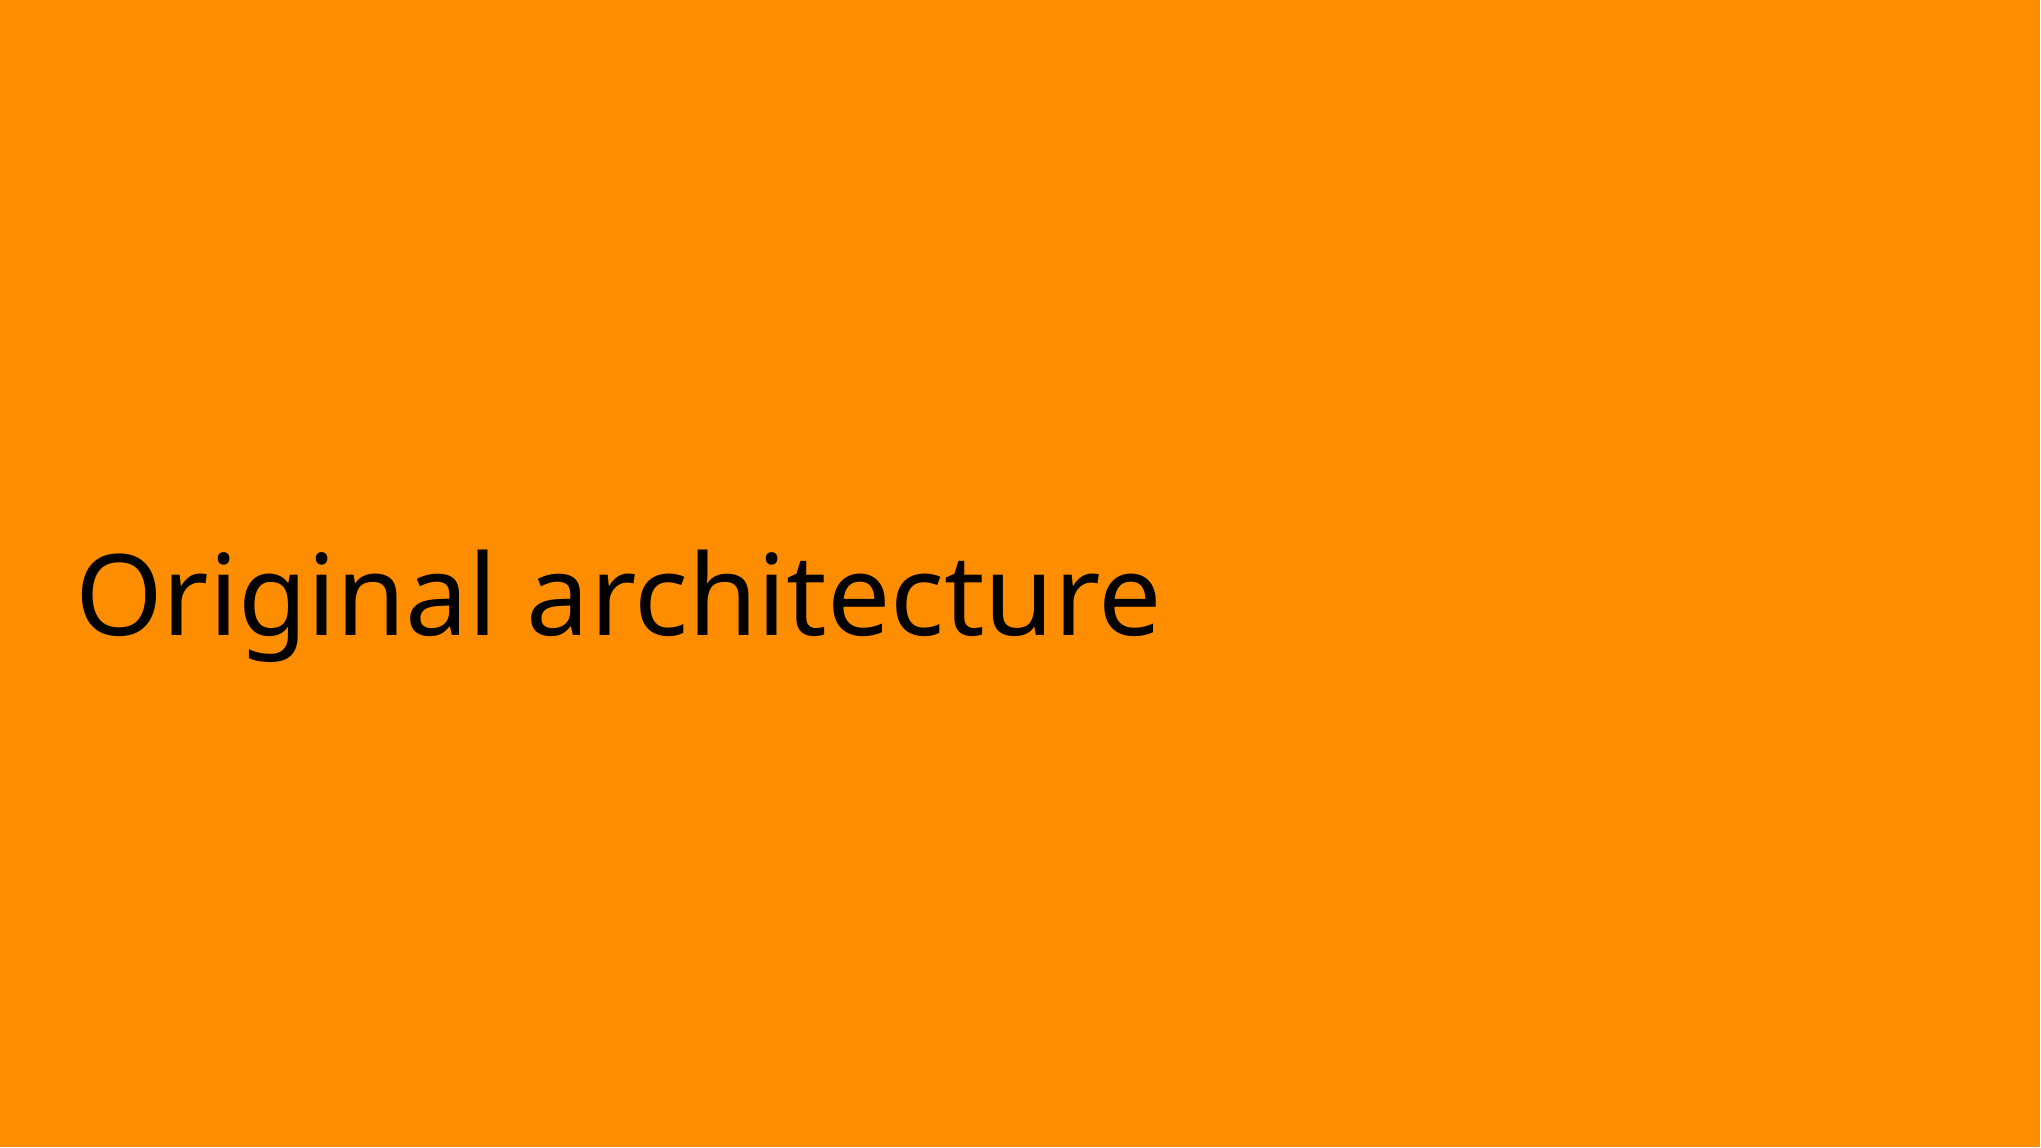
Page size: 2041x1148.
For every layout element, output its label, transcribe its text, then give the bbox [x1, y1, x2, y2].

title Original architecture [45, 498, 1996, 649]
